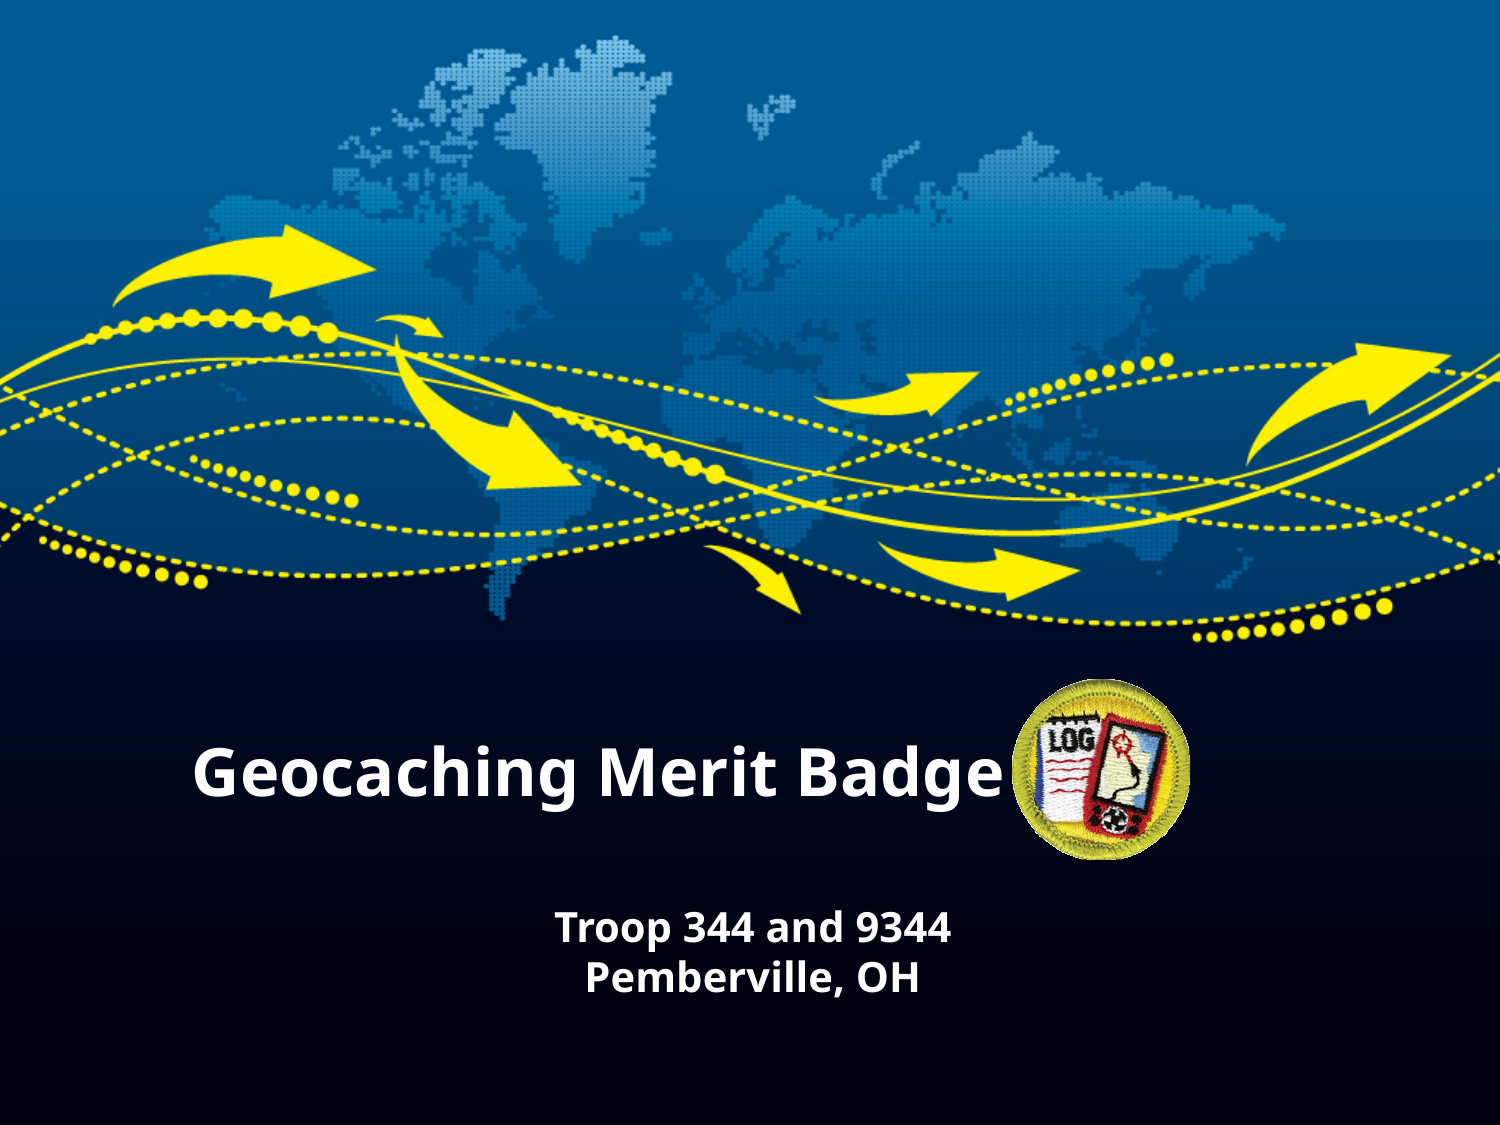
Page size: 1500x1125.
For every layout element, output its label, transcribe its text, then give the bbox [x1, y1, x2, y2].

picture [0, 0, 1500, 1125]
subtitle Troop 344 and 9344 Pemberville, OH [176, 893, 1329, 1000]
title Geocaching Merit Badge [176, 657, 1329, 882]
